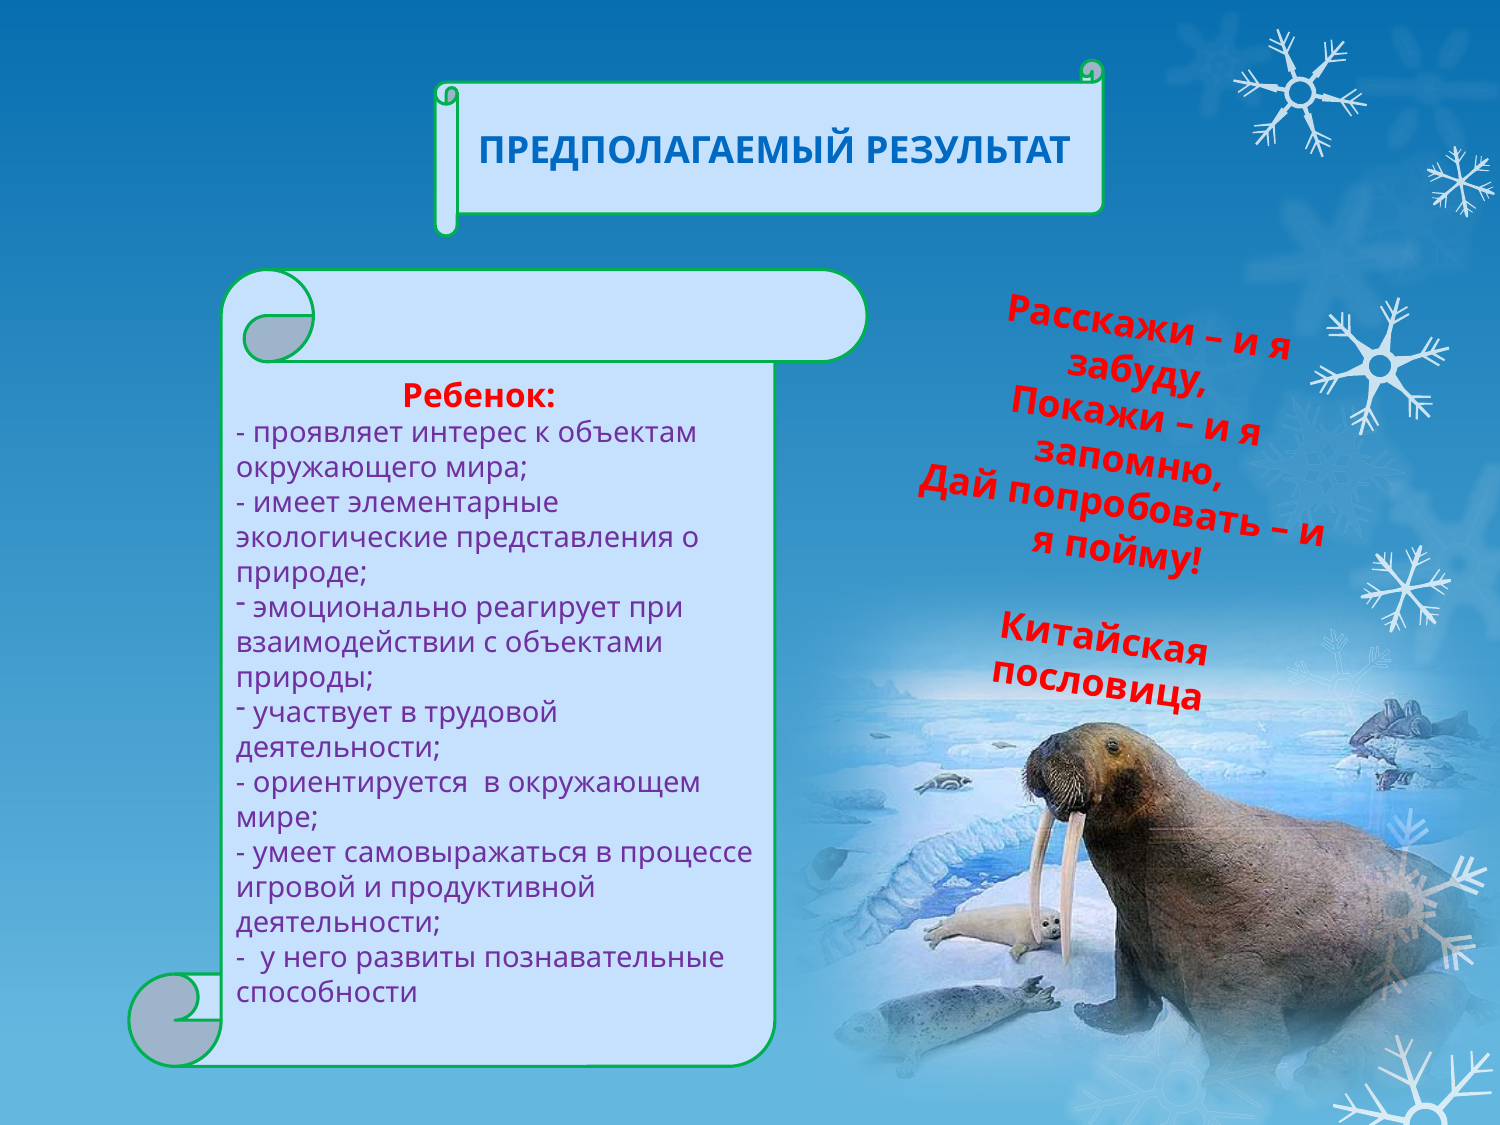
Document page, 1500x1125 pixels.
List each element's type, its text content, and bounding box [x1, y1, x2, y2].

picture [772, 561, 1500, 1125]
text_box Предполагаемый результат [433, 58, 1105, 238]
text_box Ребенок: - проявляет интерес к объектам окружающего мира; - имеет элементарные экологические представления о природе; эмоционально реагирует при взаимодействии с объектами природы; участвует в трудовой деятельности; - ориентируется в окружающем мире; - умеет самовыражаться в процессе игровой и продуктивной деятельности; - у него развиты познавательные способности [127, 267, 869, 1068]
text_box Расскажи – и я забуду, Покажи – и я запомню, Дай попробовать – и я пойму! Китайская пословица [812, 320, 1483, 560]
